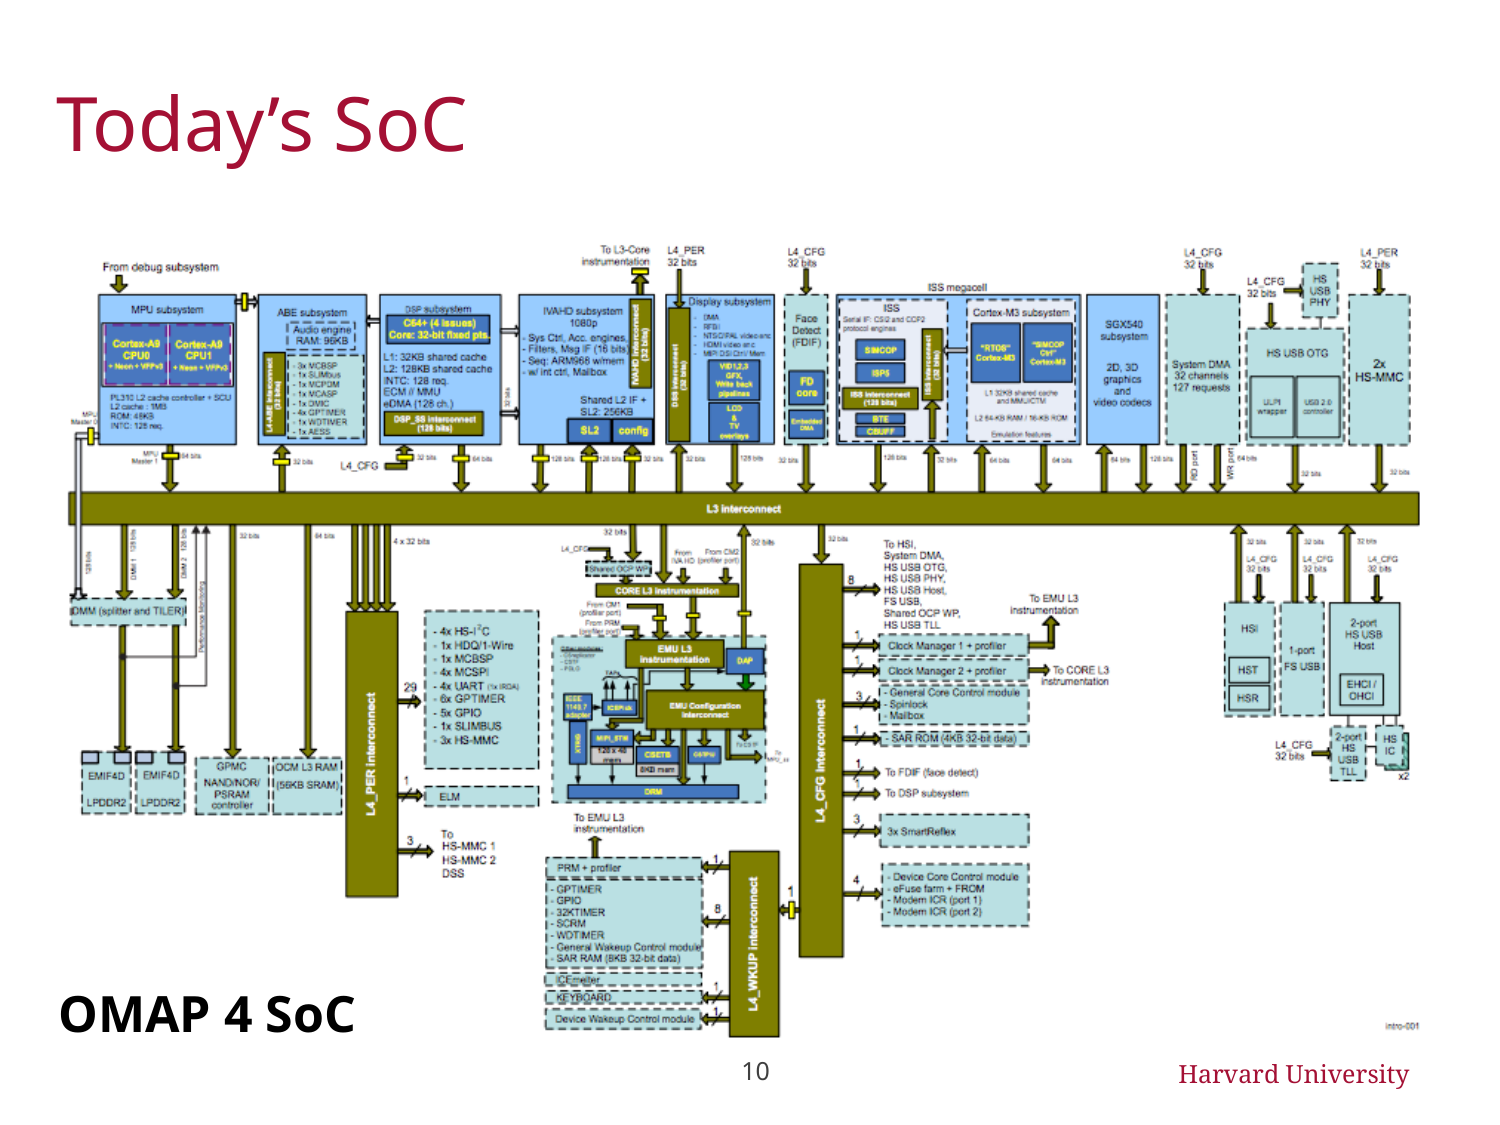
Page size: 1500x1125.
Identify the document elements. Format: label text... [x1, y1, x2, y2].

slide_number 10 [580, 1062, 931, 1103]
picture [0, 241, 1500, 1055]
title Today’s SoC [41, 27, 1480, 215]
footer Harvard University [950, 1062, 1425, 1104]
